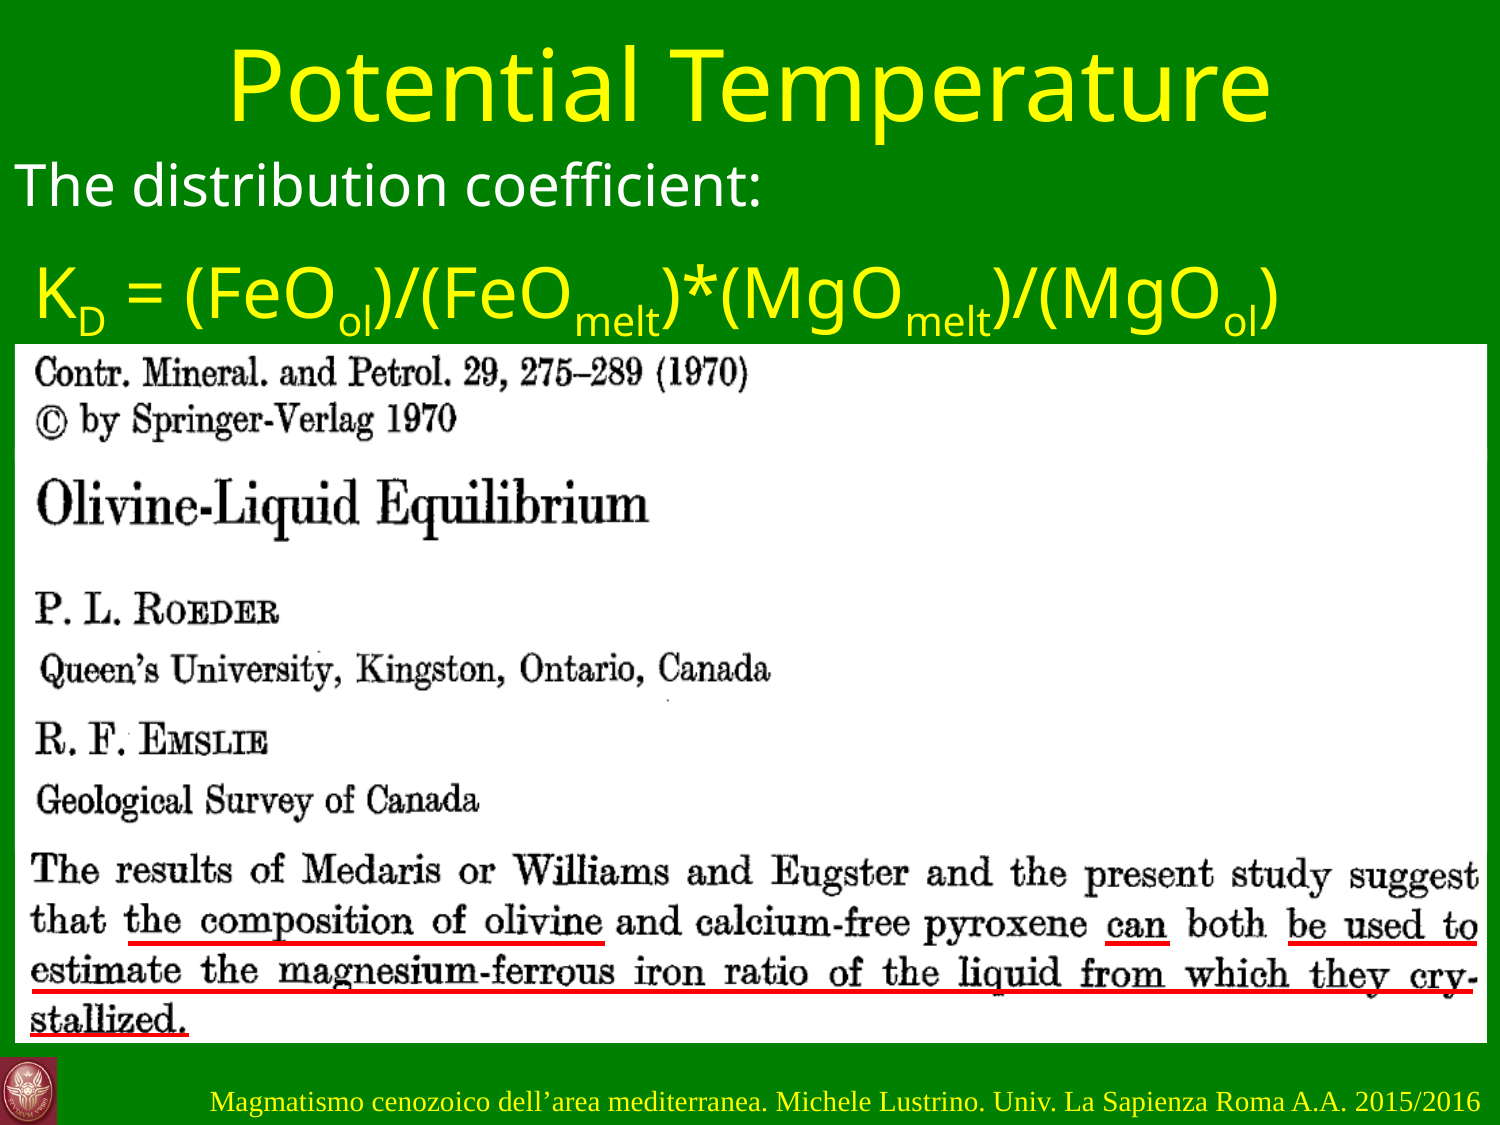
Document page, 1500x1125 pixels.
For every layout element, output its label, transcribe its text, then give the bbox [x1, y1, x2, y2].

text_box Potential Temperature [0, 14, 1500, 140]
text_box The distribution coefficient: KD = (FeOol)/(FeOmelt)*(MgOmelt)/(MgOol) [0, 140, 1500, 352]
picture [15, 853, 1487, 1043]
picture [0, 1057, 57, 1125]
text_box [14, 343, 1488, 853]
